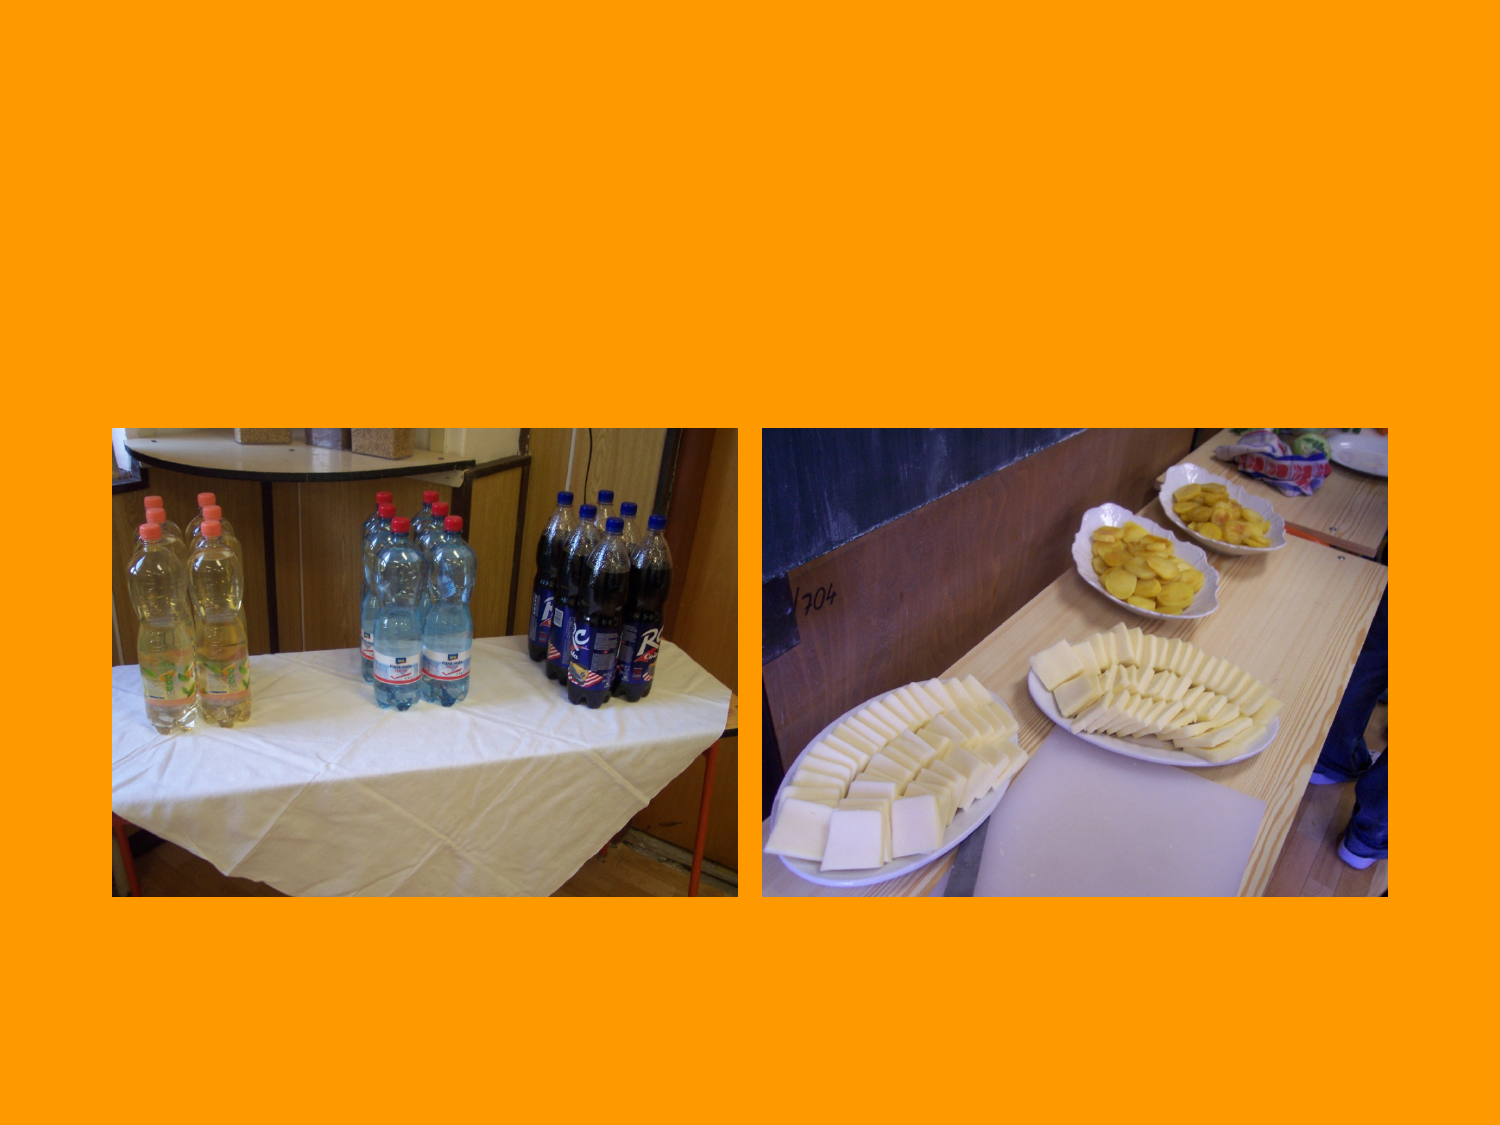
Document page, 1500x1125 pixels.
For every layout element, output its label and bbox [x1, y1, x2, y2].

list [112, 427, 738, 898]
list [762, 427, 1388, 898]
